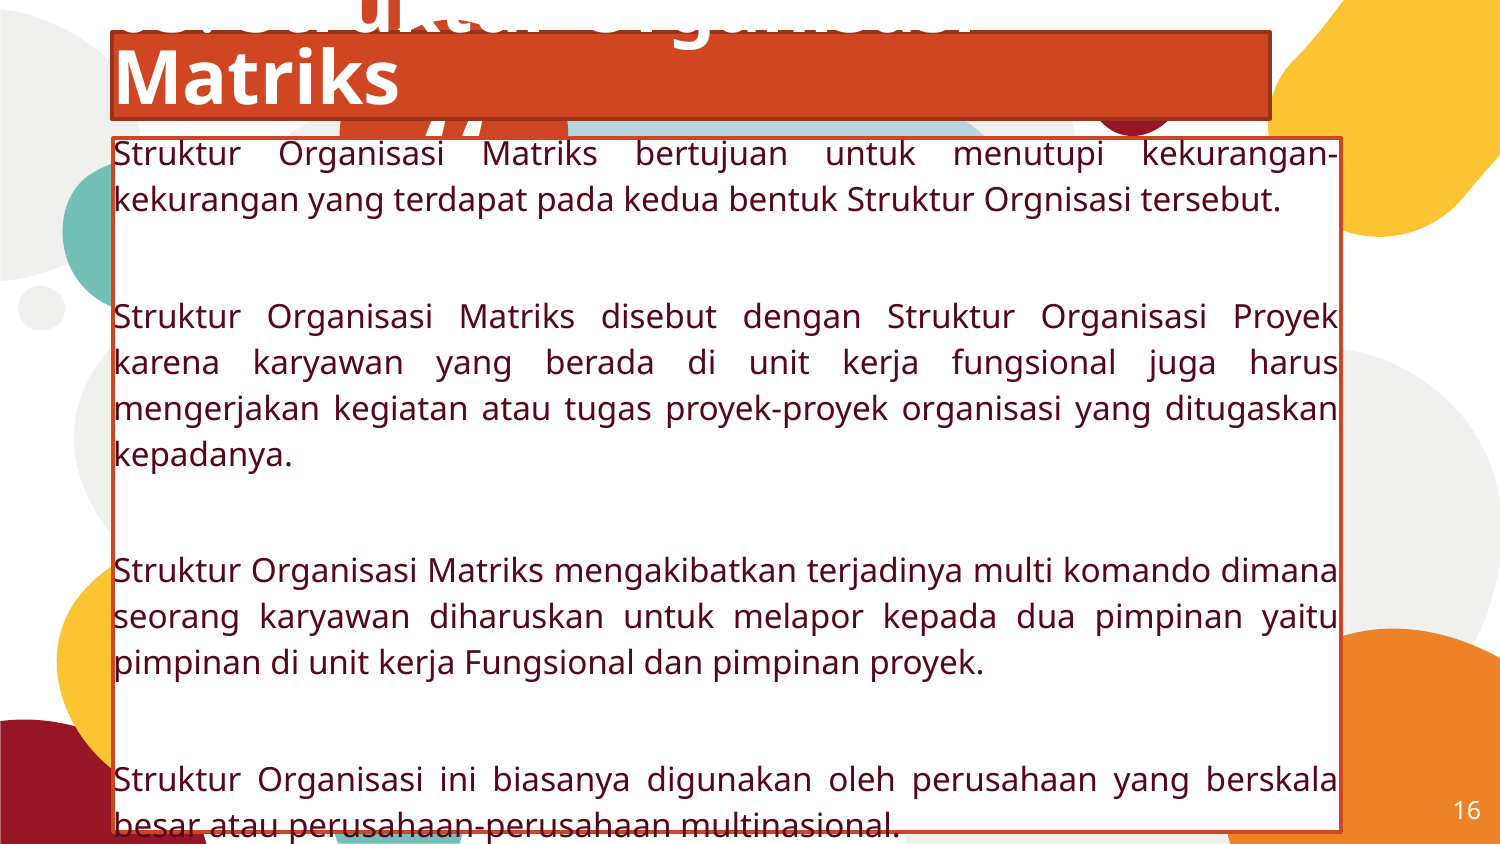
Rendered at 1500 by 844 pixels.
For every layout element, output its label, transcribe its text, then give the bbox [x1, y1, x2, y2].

slide_number 16 [1391, 779, 1482, 844]
text_box 03. Struktur Organisasi Matriks [110, 30, 1272, 121]
list Struktur Organisasi Matriks bertujuan untuk menutupi kekurangan-kekurangan yang terdapat pada kedua bentuk Struktur Orgnisasi tersebut. Struktur Organisasi Matriks disebut dengan Struktur Organisasi Proyek karena karyawan yang berada di unit kerja fungsional juga harus mengerjakan kegiatan atau tugas proyek-proyek organisasi yang ditugaskan kepadanya. Struktur Organisasi Matriks mengakibatkan terjadinya multi komando dimana seorang karyawan diharuskan untuk melapor kepada dua pimpinan yaitu pimpinan di unit kerja Fungsional dan pimpinan proyek. Struktur Organisasi ini biasanya digunakan oleh perusahaan yang berskala besar atau perusahaan-perusahaan multinasional. [111, 136, 1343, 834]
